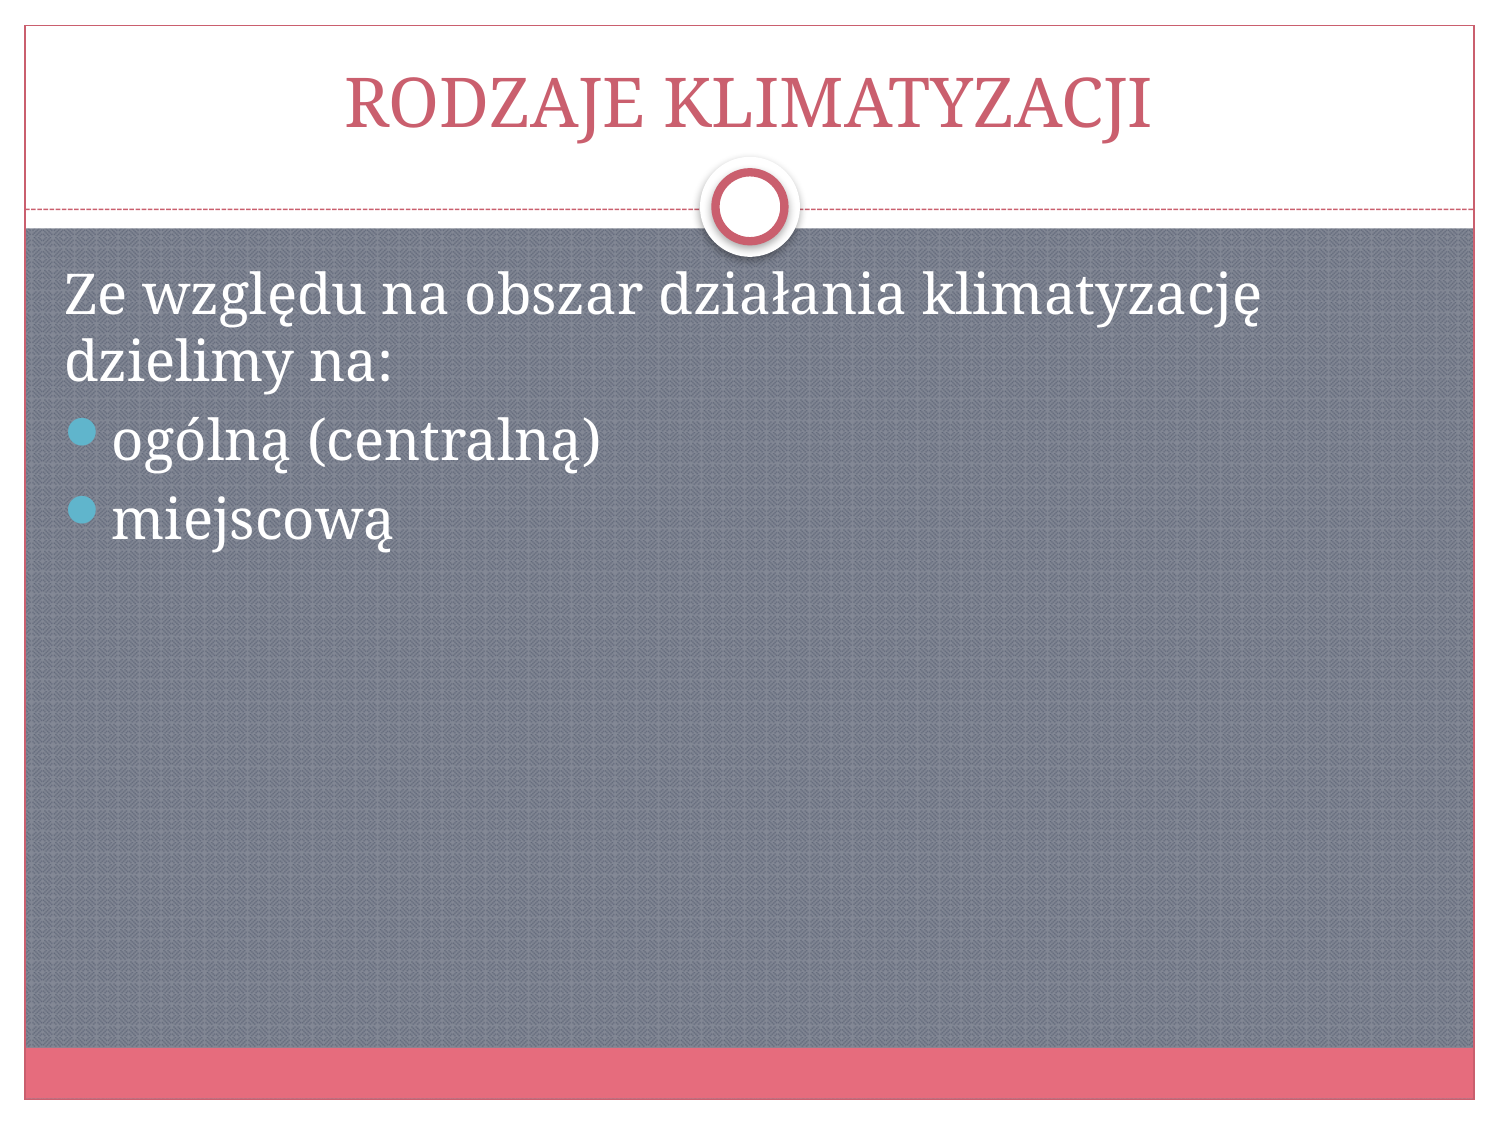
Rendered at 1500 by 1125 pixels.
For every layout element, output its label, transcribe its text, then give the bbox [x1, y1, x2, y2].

list Ze względu na obszar działania klimatyzację dzielimy na: ogólną (centralną) miejscową [49, 250, 1445, 1001]
title RODZAJE KLIMATYZACJI [49, 37, 1450, 162]
